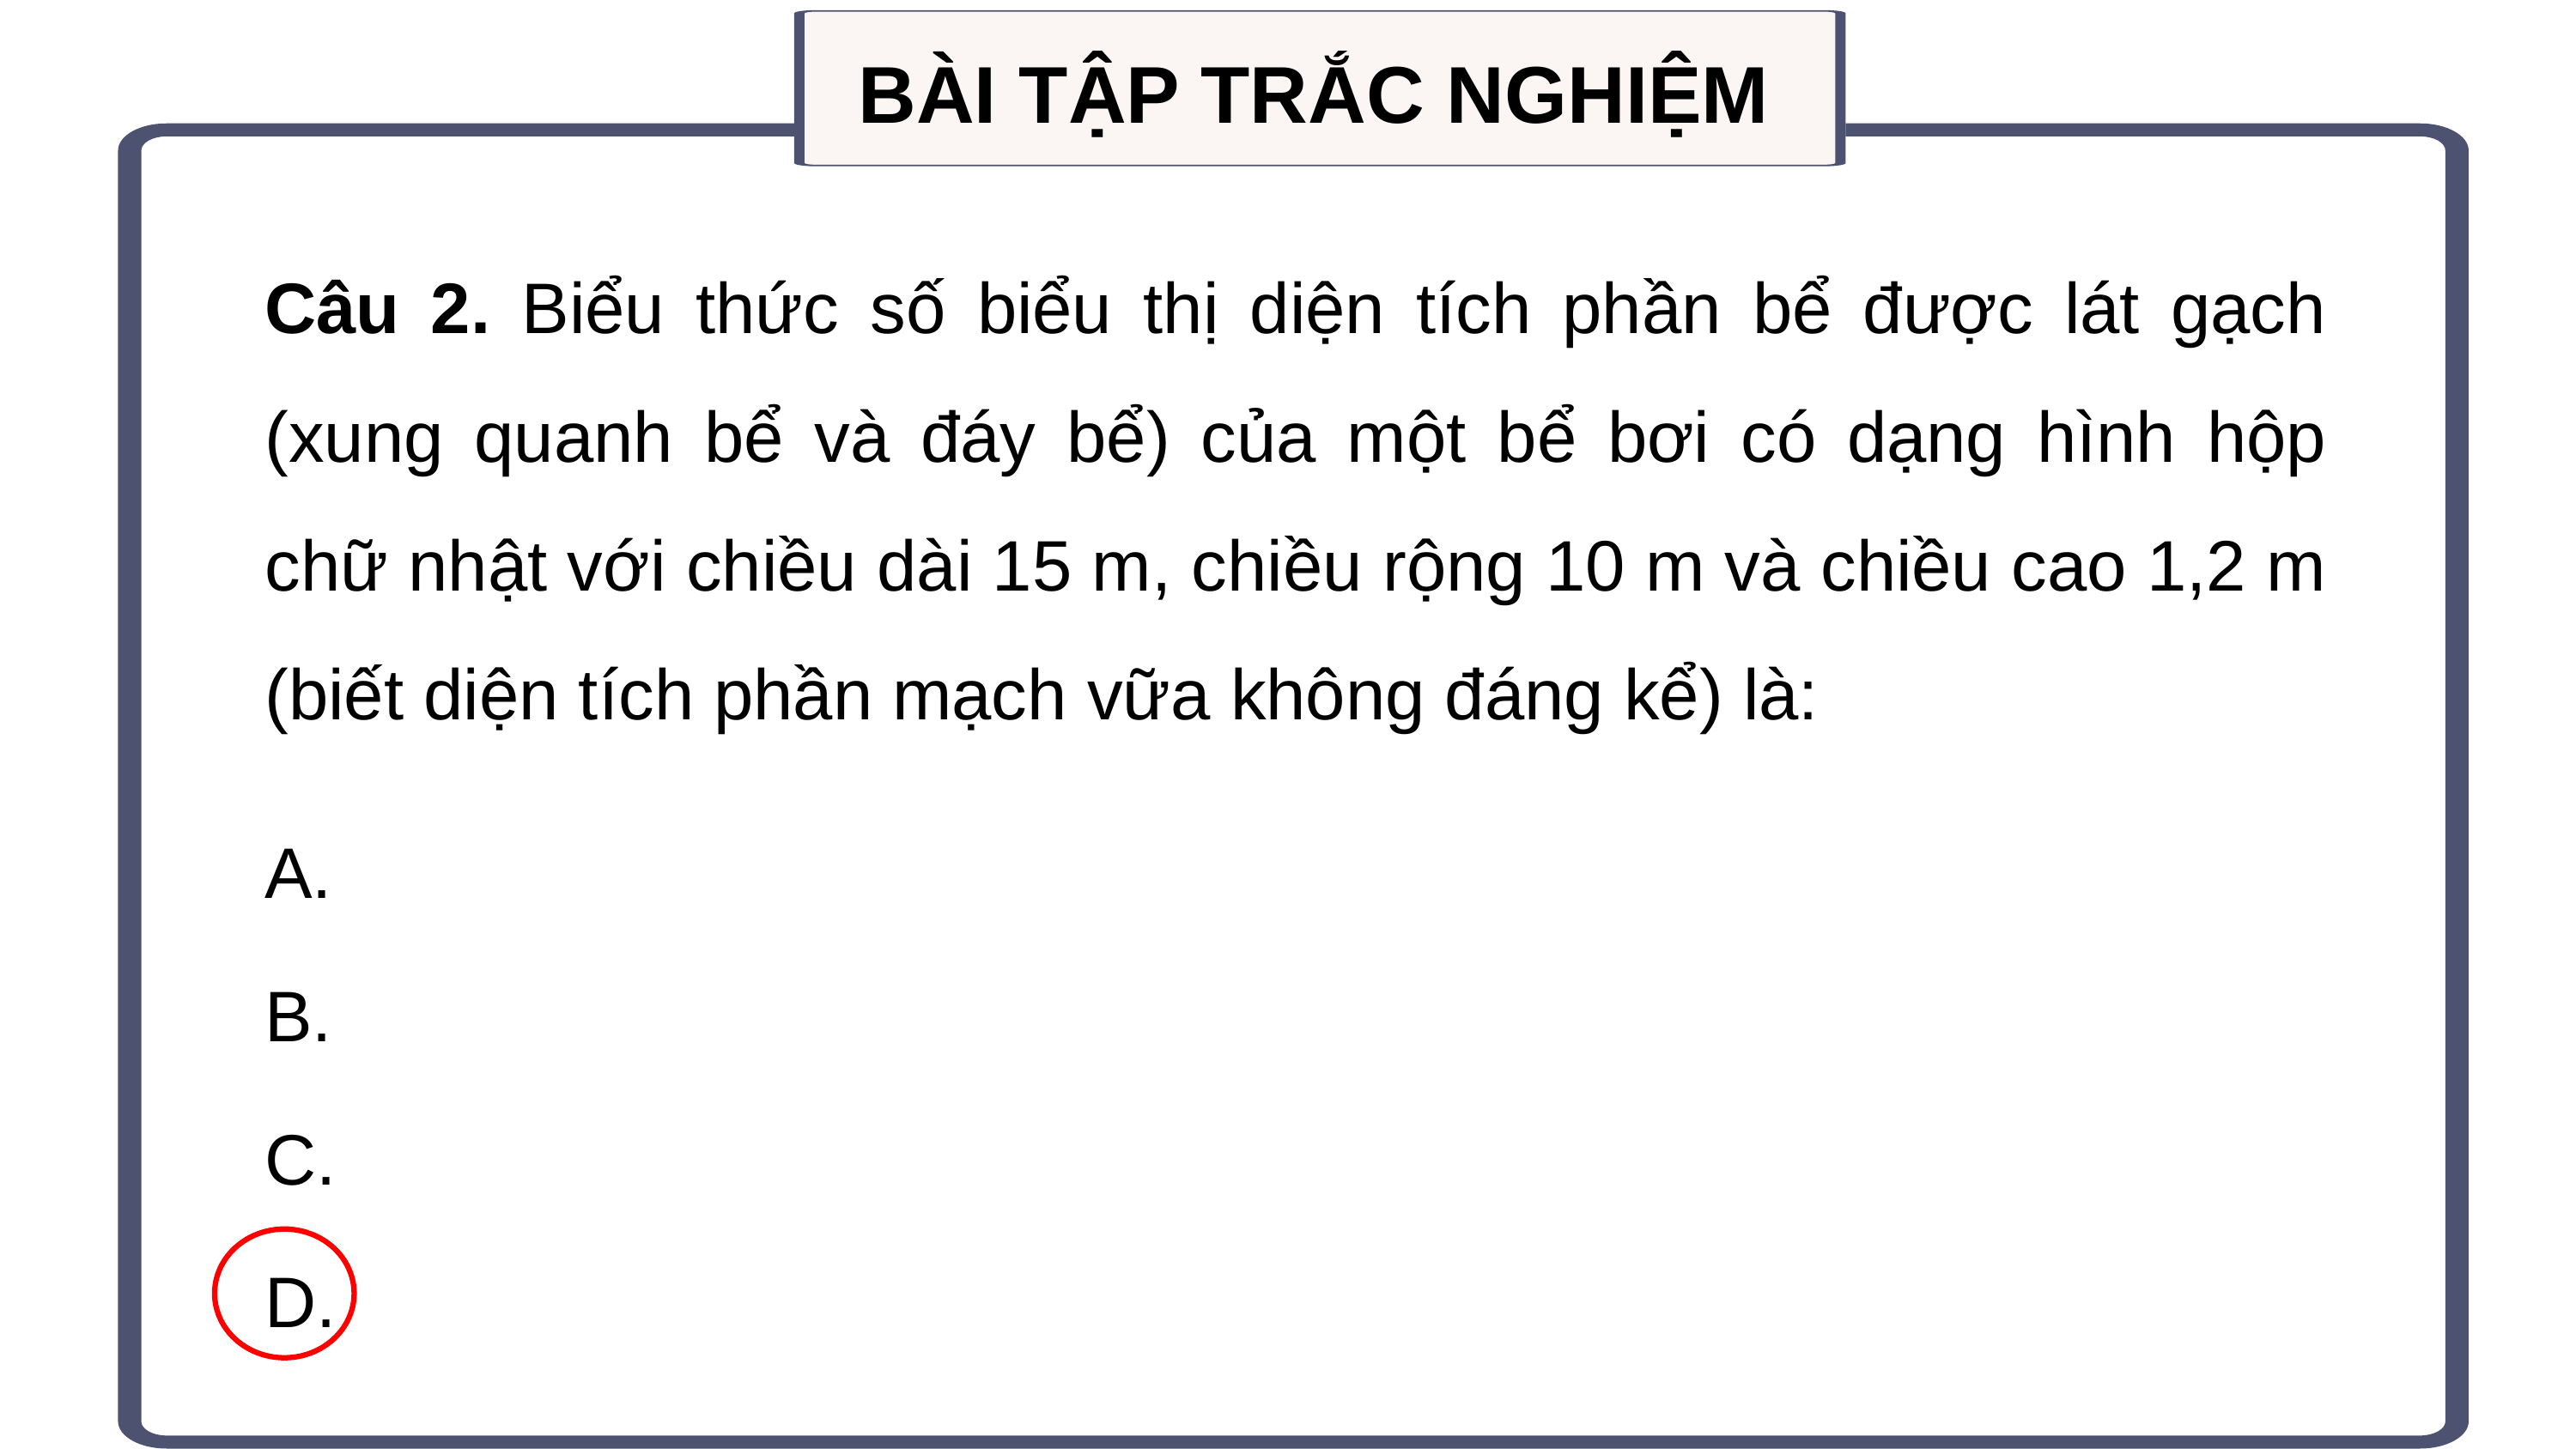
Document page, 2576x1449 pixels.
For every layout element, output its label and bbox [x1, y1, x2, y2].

text_box [118, 123, 2470, 1449]
text_box [793, 9, 1857, 167]
